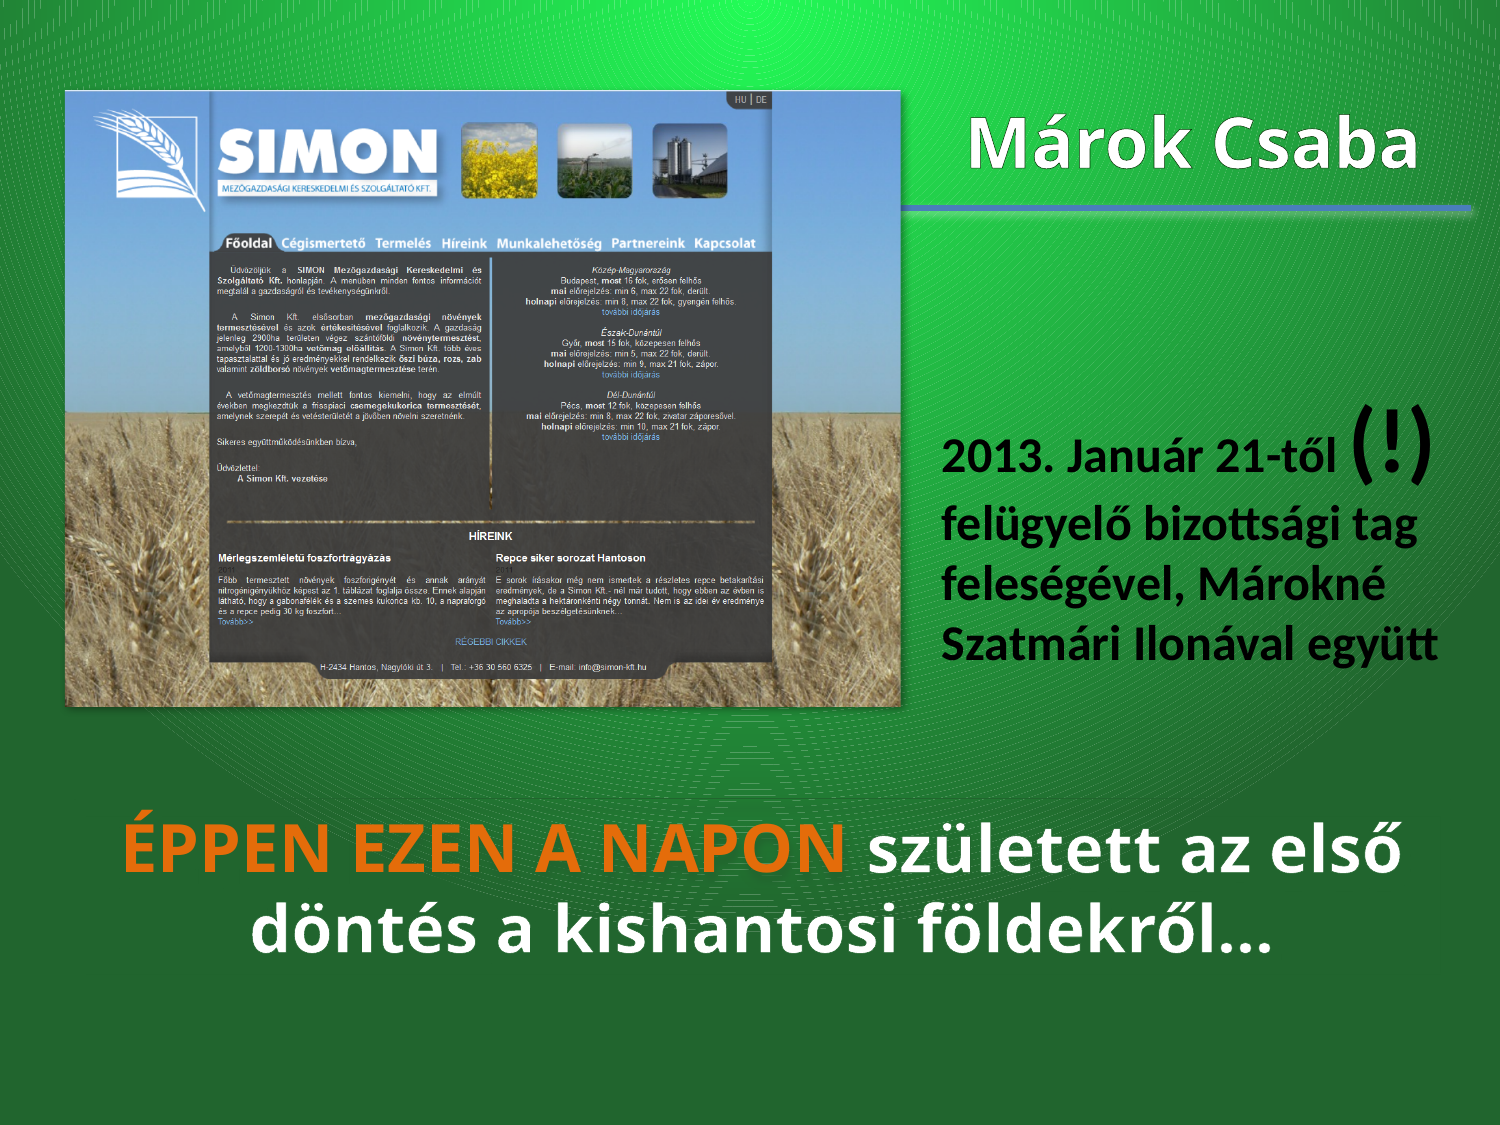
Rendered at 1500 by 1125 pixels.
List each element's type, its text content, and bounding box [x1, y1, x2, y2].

text_box Márok Csaba [915, 89, 1471, 190]
picture [64, 89, 901, 707]
text_box ÉPPEN EZEN A NAPON született az első döntés a kishantosi földekről… [76, 798, 1447, 974]
text_box 2013. Január 21-től (!) felügyelő bizottsági tag feleségével, Márokné Szatmári Ilonával együtt [927, 373, 1459, 679]
